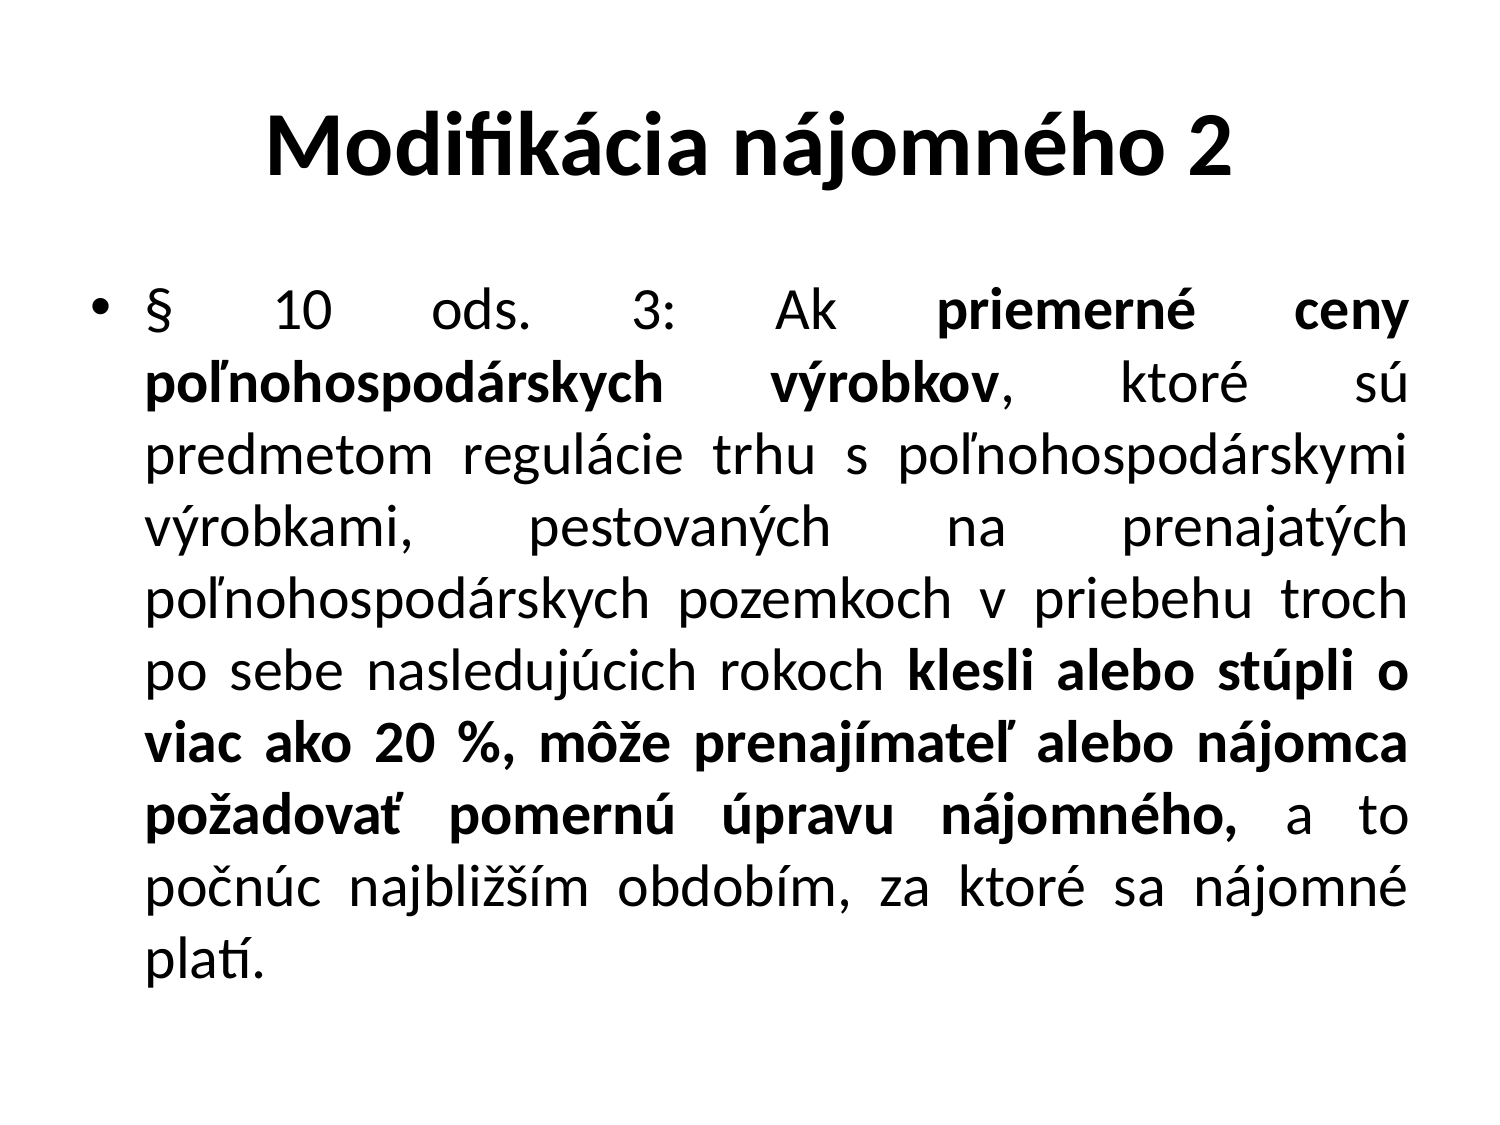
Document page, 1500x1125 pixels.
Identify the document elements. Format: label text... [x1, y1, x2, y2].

title Modifikácia nájomného 2 [75, 45, 1425, 233]
list § 10 ods. 3: Ak priemerné ceny poľnohospodárskych výrobkov, ktoré sú predmetom regulácie trhu s poľnohospodárskymi výrobkami, pestovaných na prenajatých poľnohospodárskych pozemkoch v priebehu troch po sebe nasledujúcich rokoch klesli alebo stúpli o viac ako 20 %, môže prenajímateľ alebo nájomca požadovať pomernú úpravu nájomného, a to počnúc najbližším obdobím, za ktoré sa nájomné platí. [75, 262, 1425, 1005]
